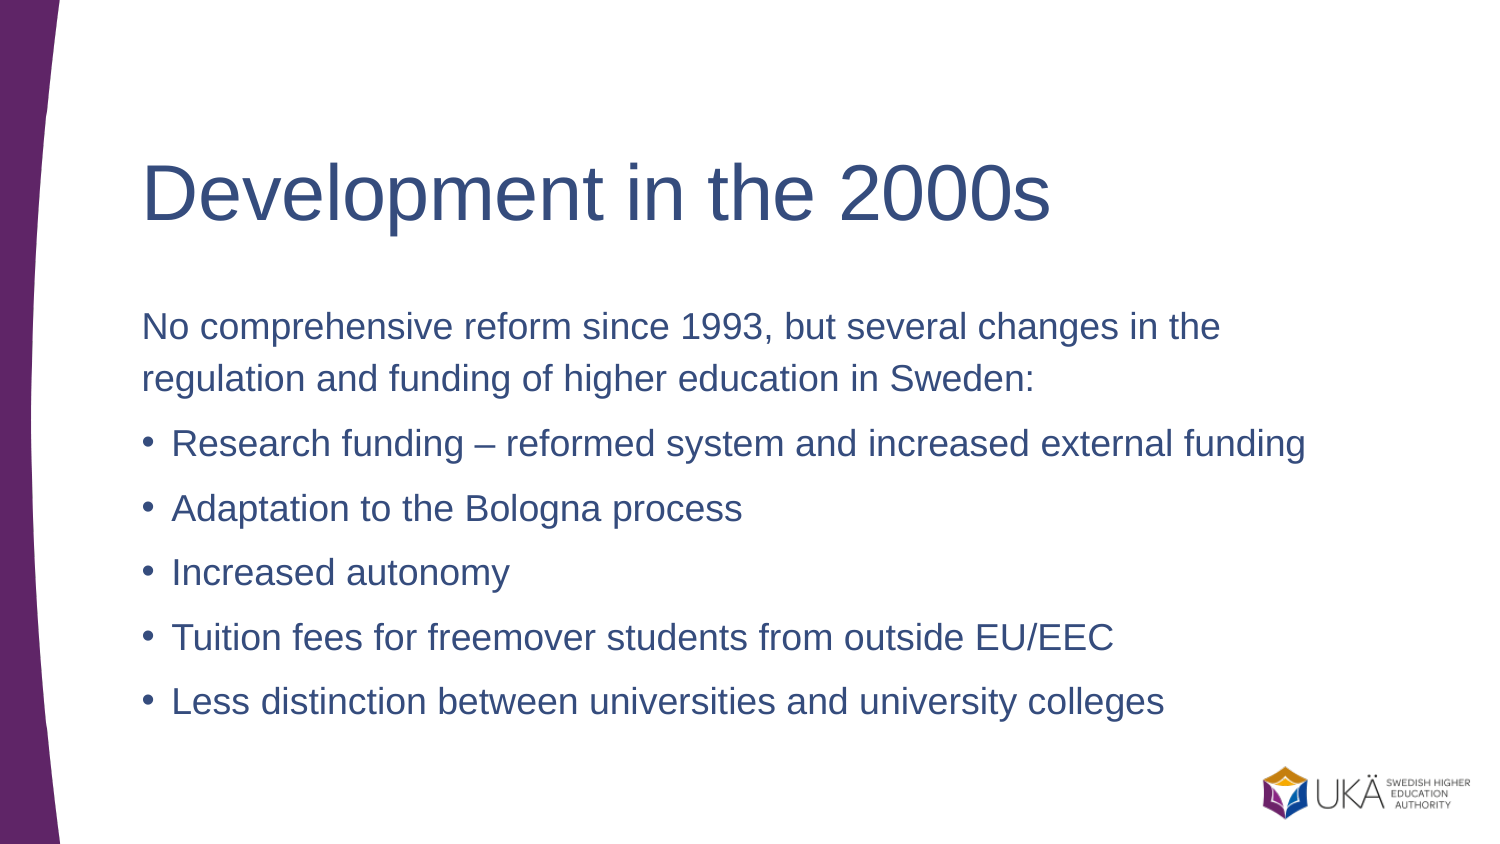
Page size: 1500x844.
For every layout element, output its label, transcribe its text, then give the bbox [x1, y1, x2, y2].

picture [0, 0, 62, 844]
title Development in the 2000s [141, 80, 1391, 237]
list No comprehensive reform since 1993, but several changes in the regulation and funding of higher education in Sweden: Research funding – reformed system and increased external funding Adaptation to the Bologna process Increased autonomy Tuition fees for freemover students from outside EU/EEC Less distinction between universities and university colleges [141, 295, 1391, 742]
